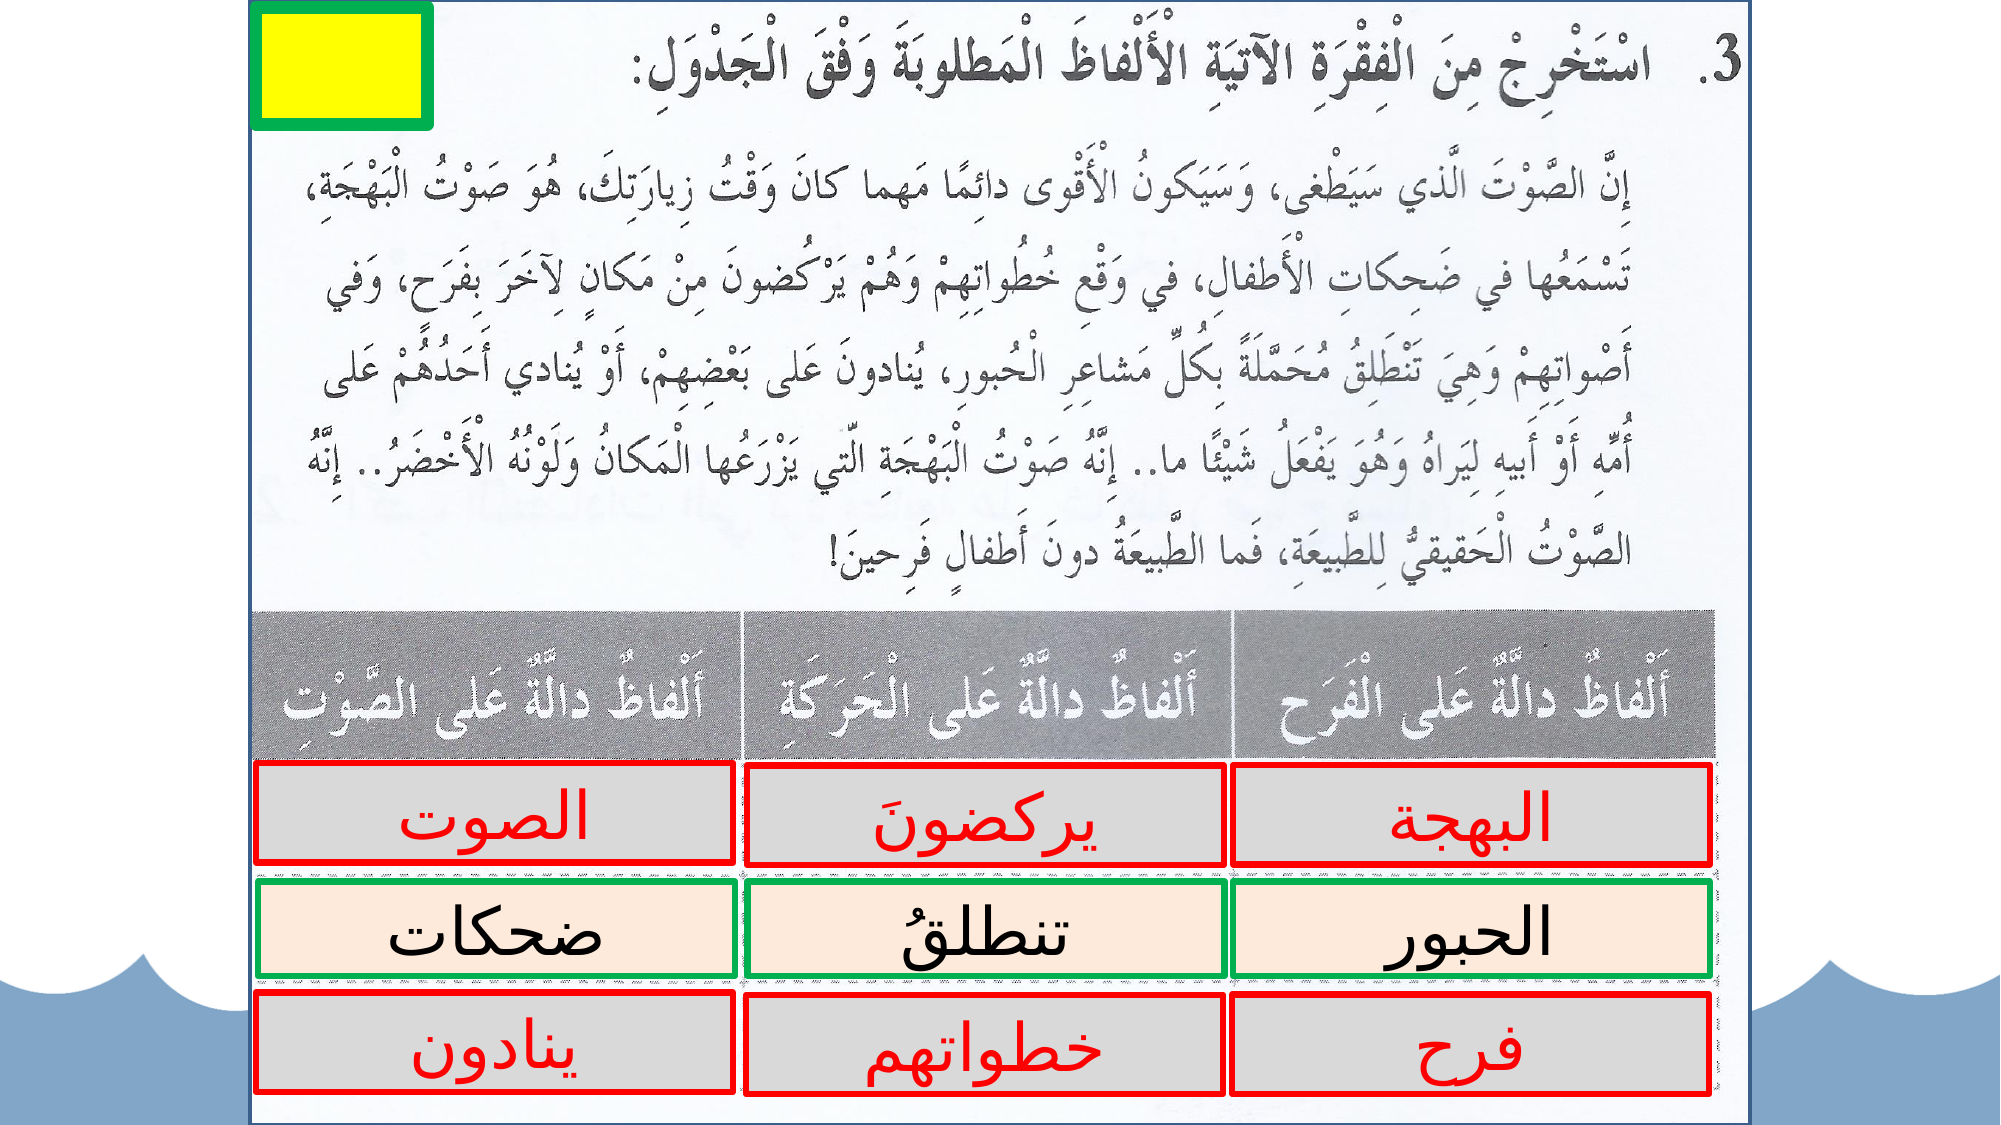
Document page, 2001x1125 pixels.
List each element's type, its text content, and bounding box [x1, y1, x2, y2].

text_box الصوت [254, 761, 735, 865]
text_box [254, 5, 430, 126]
text_box يركضونَ [745, 763, 1226, 867]
text_box [248, 0, 1752, 876]
text_box البهجة [1231, 763, 1712, 867]
picture [0, 878, 2000, 1125]
